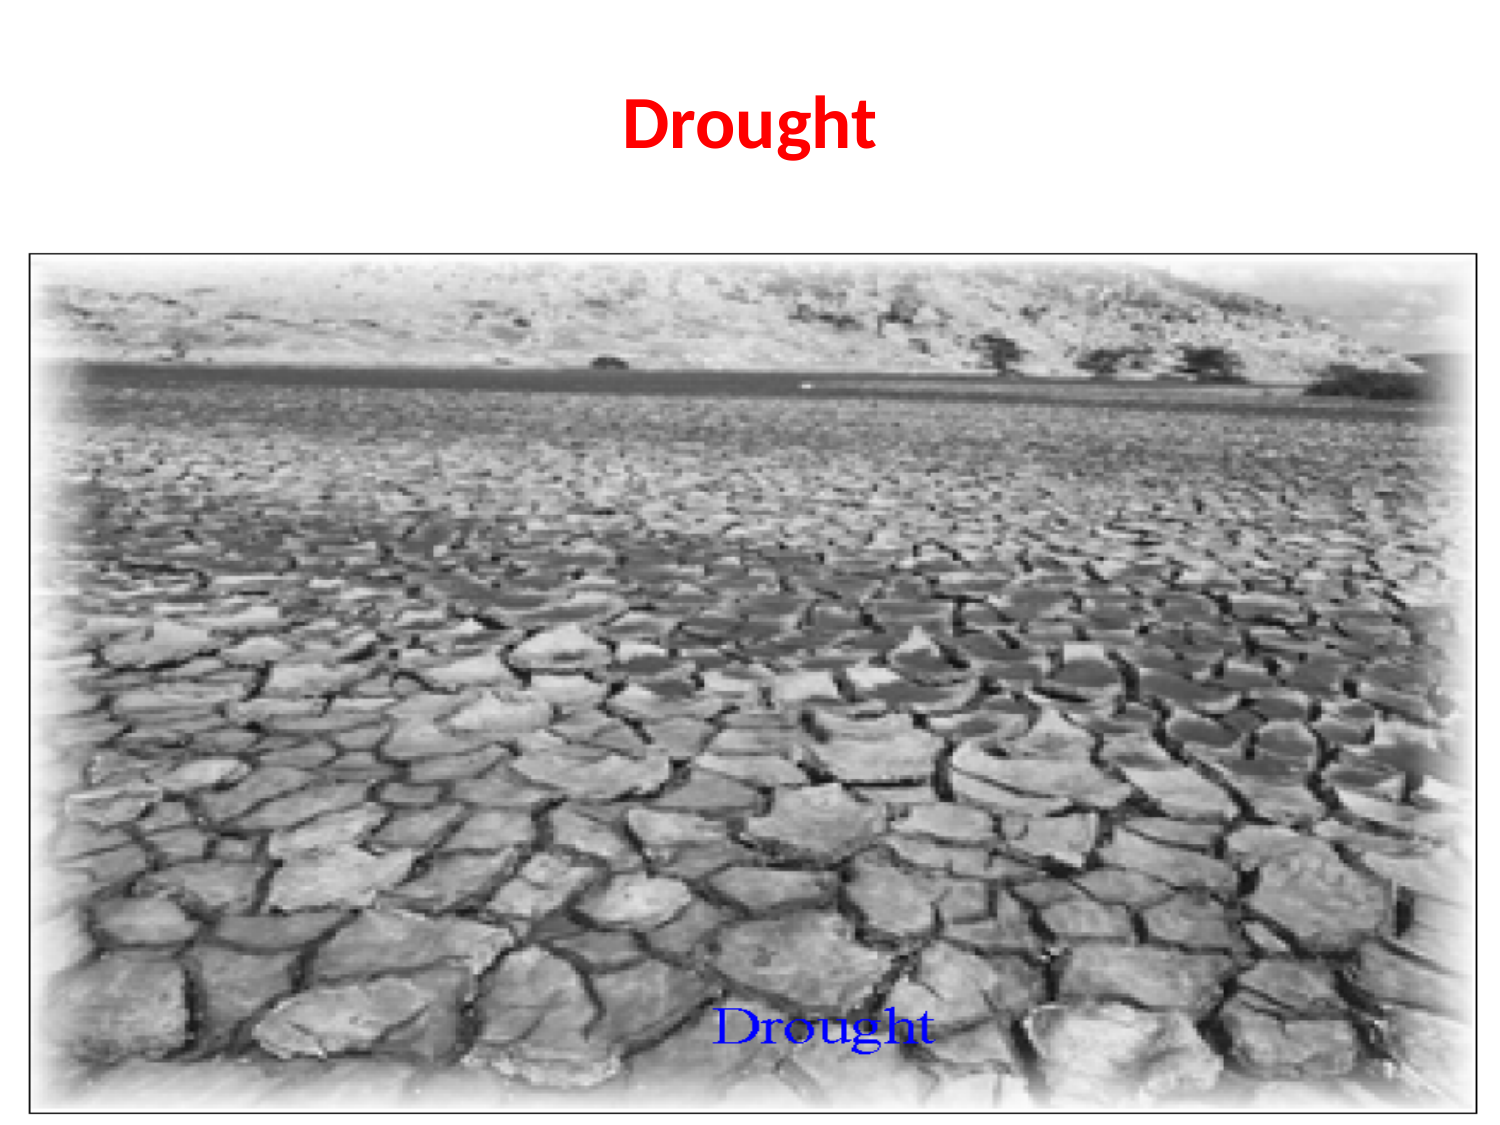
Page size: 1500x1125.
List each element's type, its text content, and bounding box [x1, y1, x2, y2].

title Drought [0, 0, 1500, 237]
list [0, 237, 1500, 1125]
